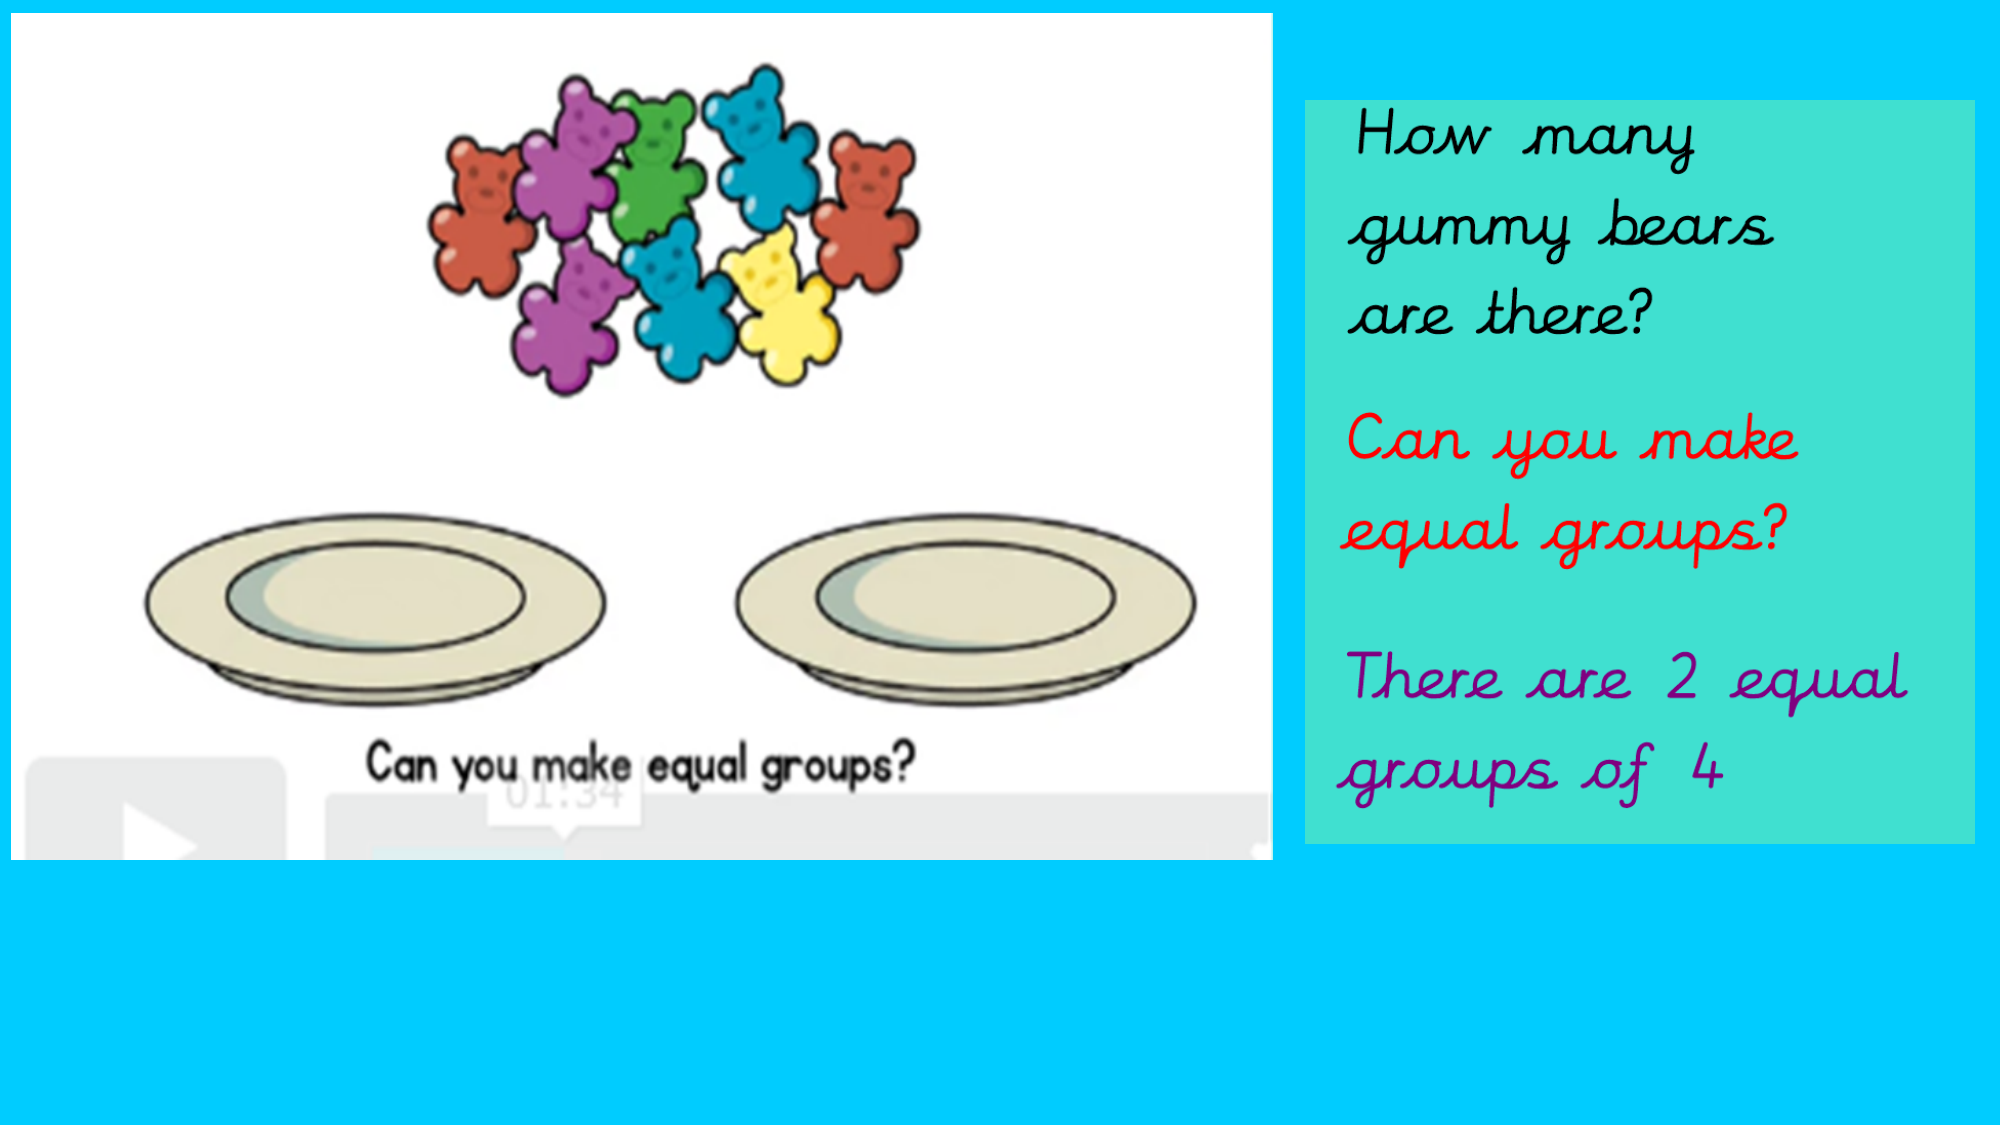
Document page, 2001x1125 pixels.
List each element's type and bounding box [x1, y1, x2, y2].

picture [12, 14, 1272, 859]
picture [1306, 101, 1974, 843]
